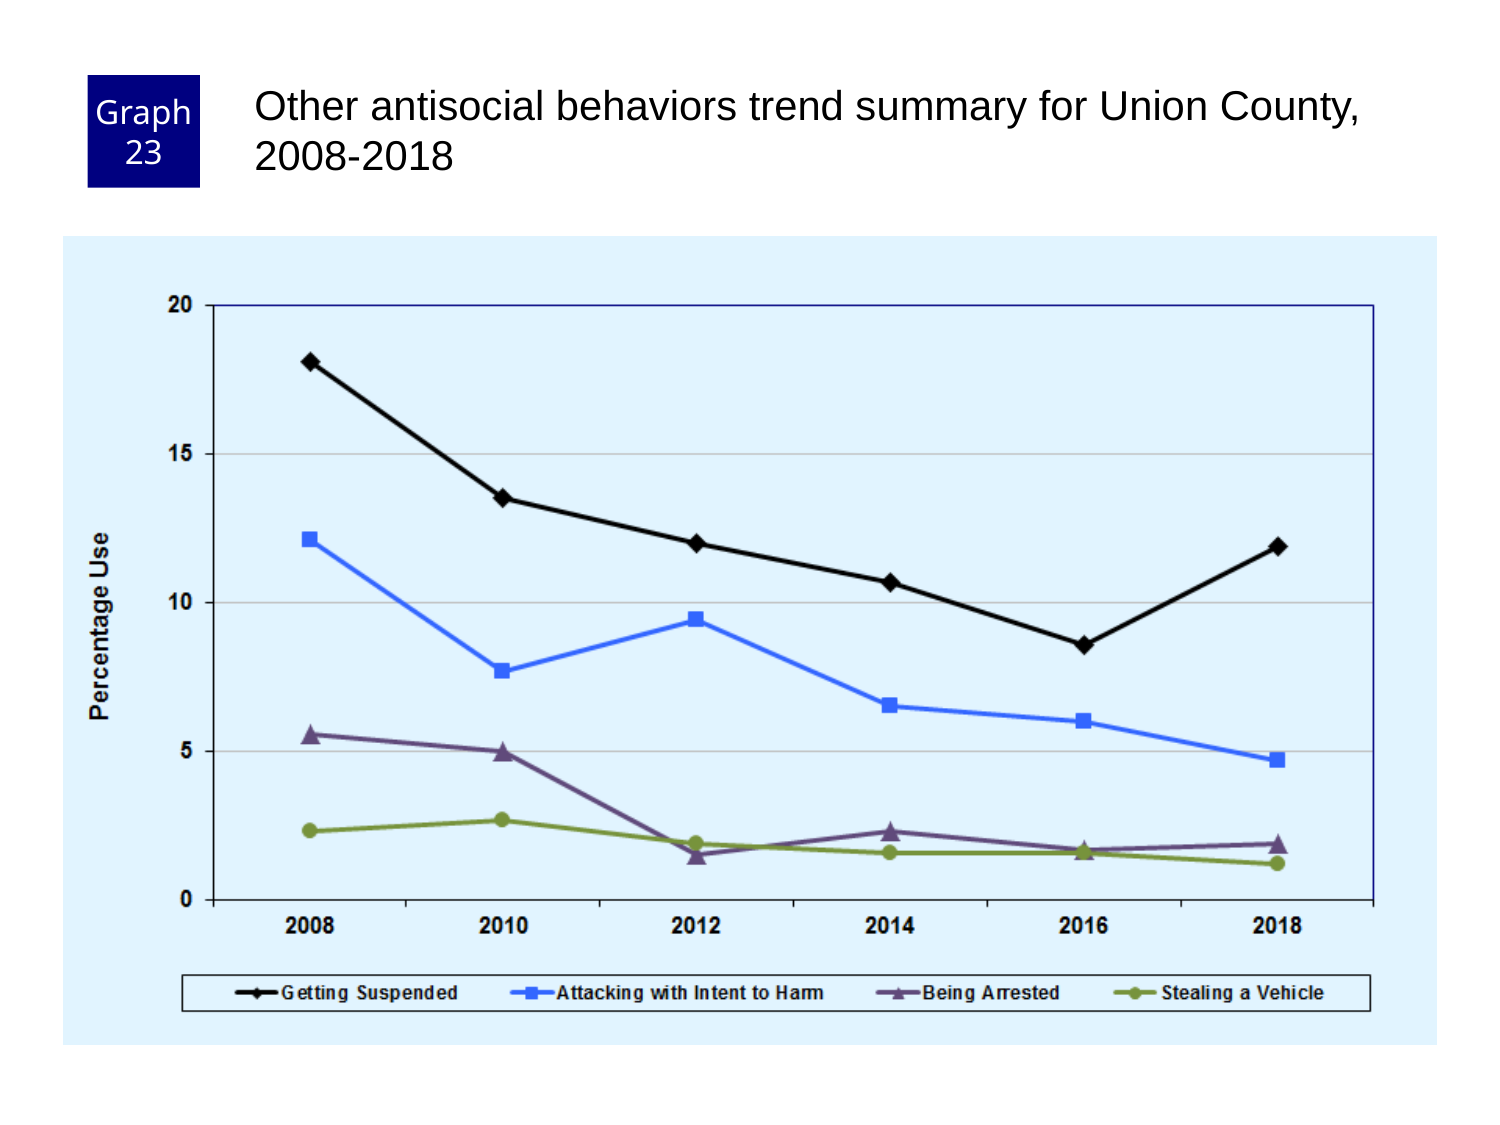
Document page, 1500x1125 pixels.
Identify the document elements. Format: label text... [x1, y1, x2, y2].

picture [62, 236, 1437, 1046]
text_box Graph 23 [87, 75, 200, 188]
text_box Other antisocial behaviors trend summary for Union County, 2008-2018 [249, 75, 1438, 200]
